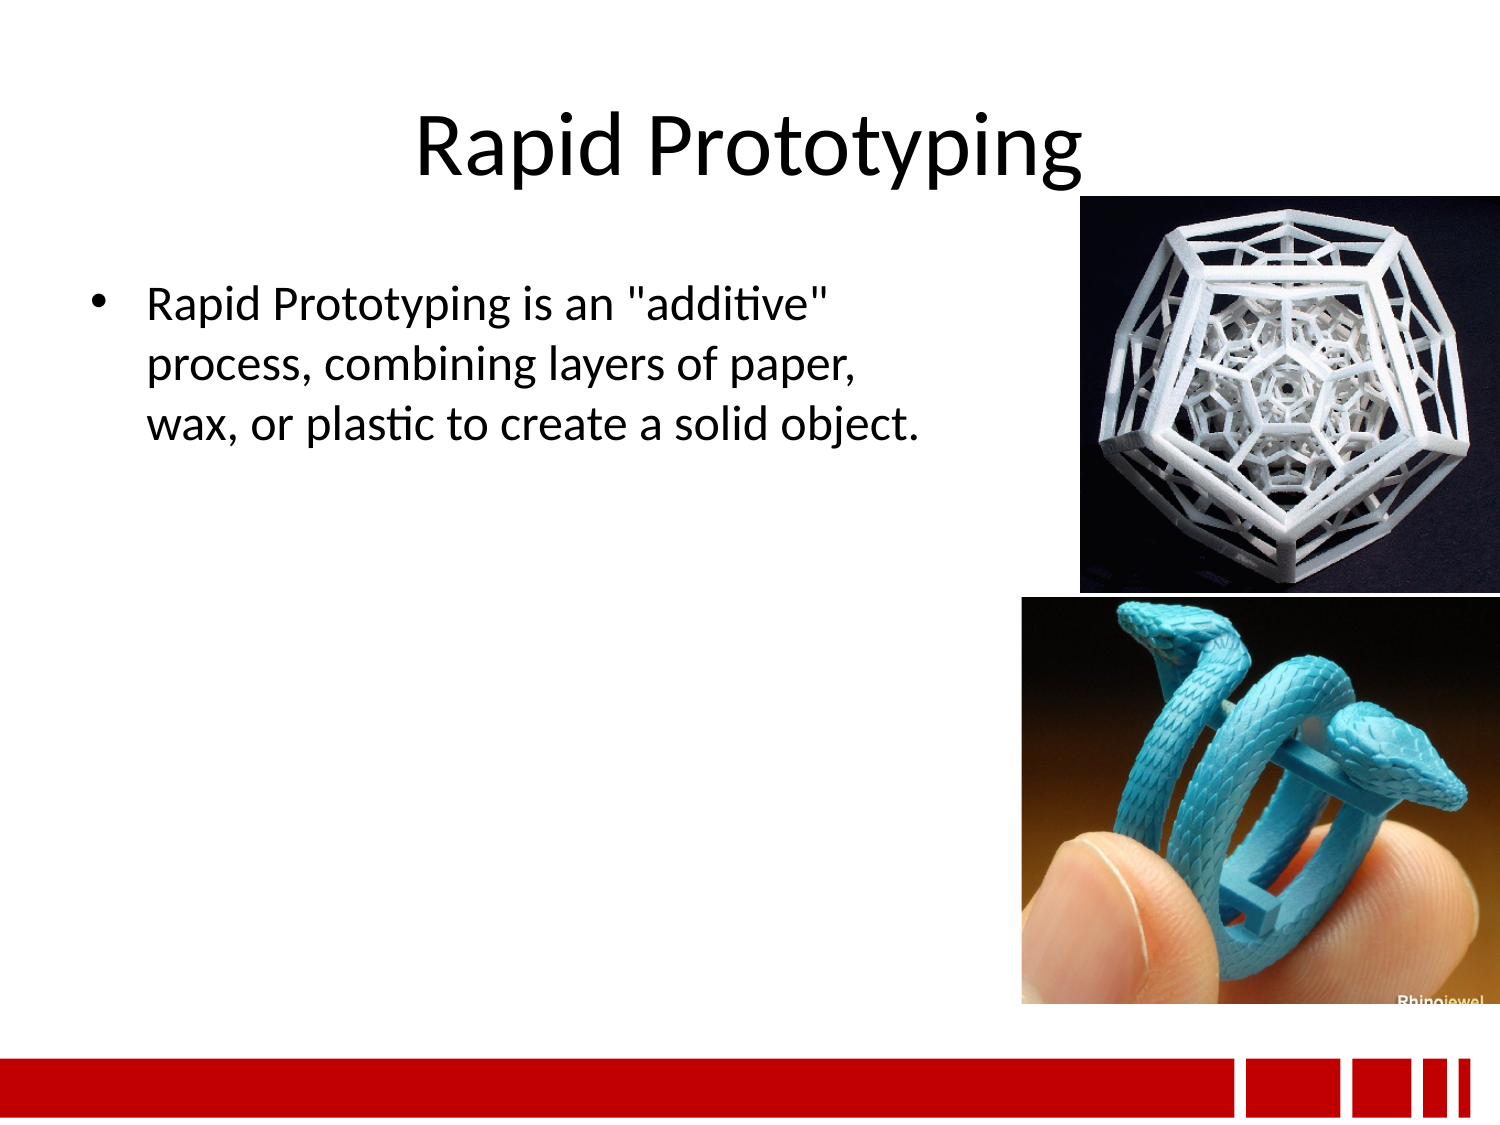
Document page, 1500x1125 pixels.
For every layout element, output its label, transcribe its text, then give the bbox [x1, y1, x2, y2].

picture [1021, 597, 1500, 1005]
list Rapid Prototyping is an "additive" process, combining layers of paper, wax, or plastic to create a solid object. [75, 262, 963, 1005]
picture [1080, 195, 1500, 593]
title Rapid Prototyping [75, 45, 1425, 233]
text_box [0, 1058, 1471, 1118]
